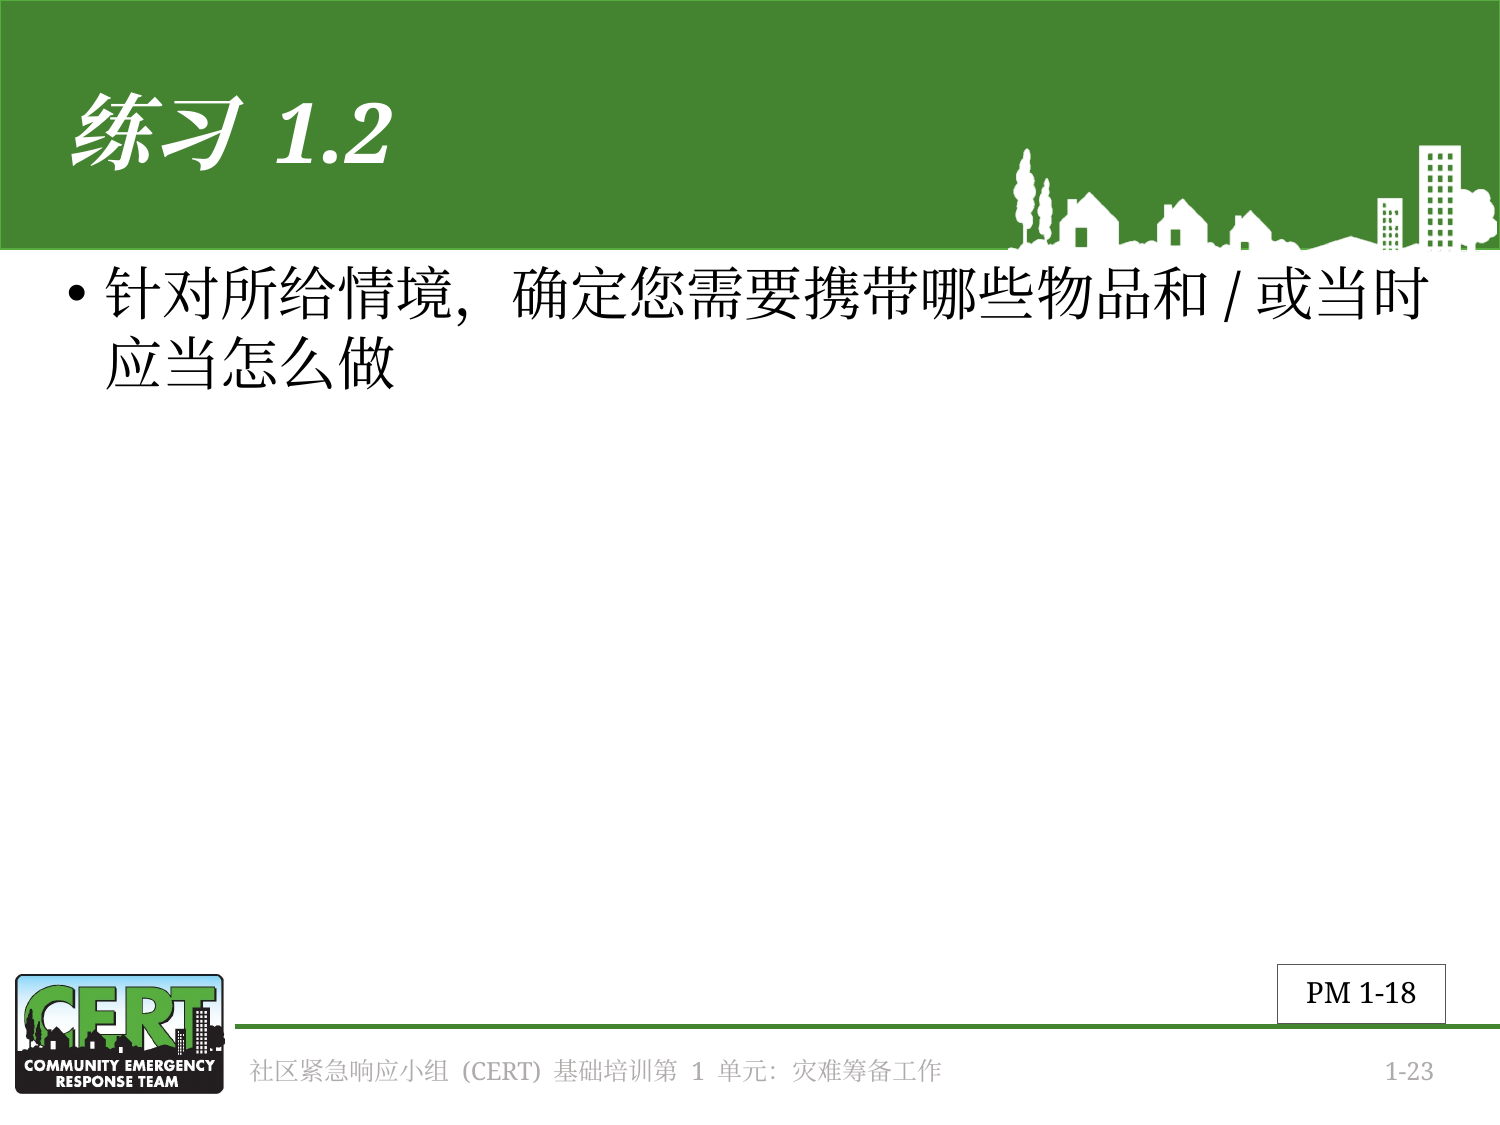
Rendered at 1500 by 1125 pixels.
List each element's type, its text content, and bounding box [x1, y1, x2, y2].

list 针对所给情境，确定您需要携带哪些物品和/或当时应当怎么做 [51, 249, 1449, 1034]
title 练习 1.2 [51, 52, 1005, 220]
list 1-23 [1153, 1047, 1450, 1098]
list 社区紧急响应小组 (CERT) 基础培训第 1 单元：灾难筹备工作 [234, 1047, 963, 1098]
list PM 1-18 [1277, 964, 1446, 1024]
picture [1005, 138, 1500, 252]
picture [14, 973, 225, 1094]
